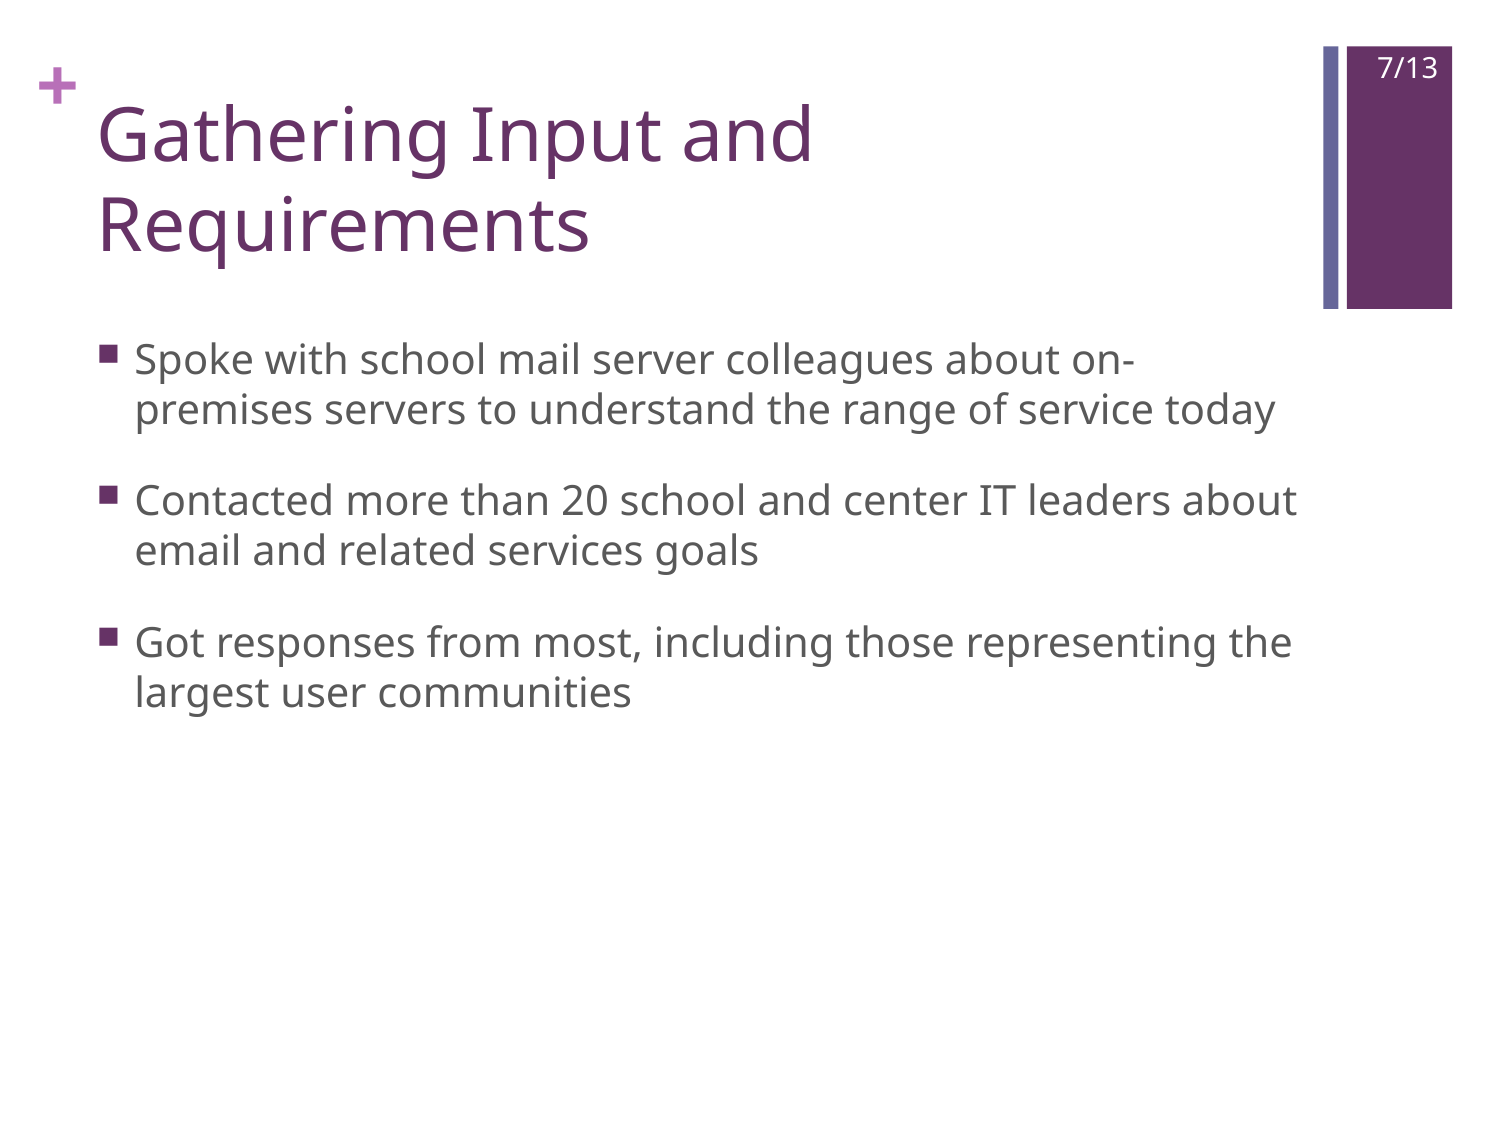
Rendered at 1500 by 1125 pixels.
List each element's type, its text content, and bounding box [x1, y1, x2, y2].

slide_number 7/13 [1346, 39, 1454, 100]
list Spoke with school mail server colleagues about on-premises servers to understand the range of service today Contacted more than 20 school and center IT leaders about email and related services goals Got responses from most, including those representing the largest user communities [81, 324, 1322, 1005]
title Gathering Input and Requirements [81, 79, 1322, 263]
